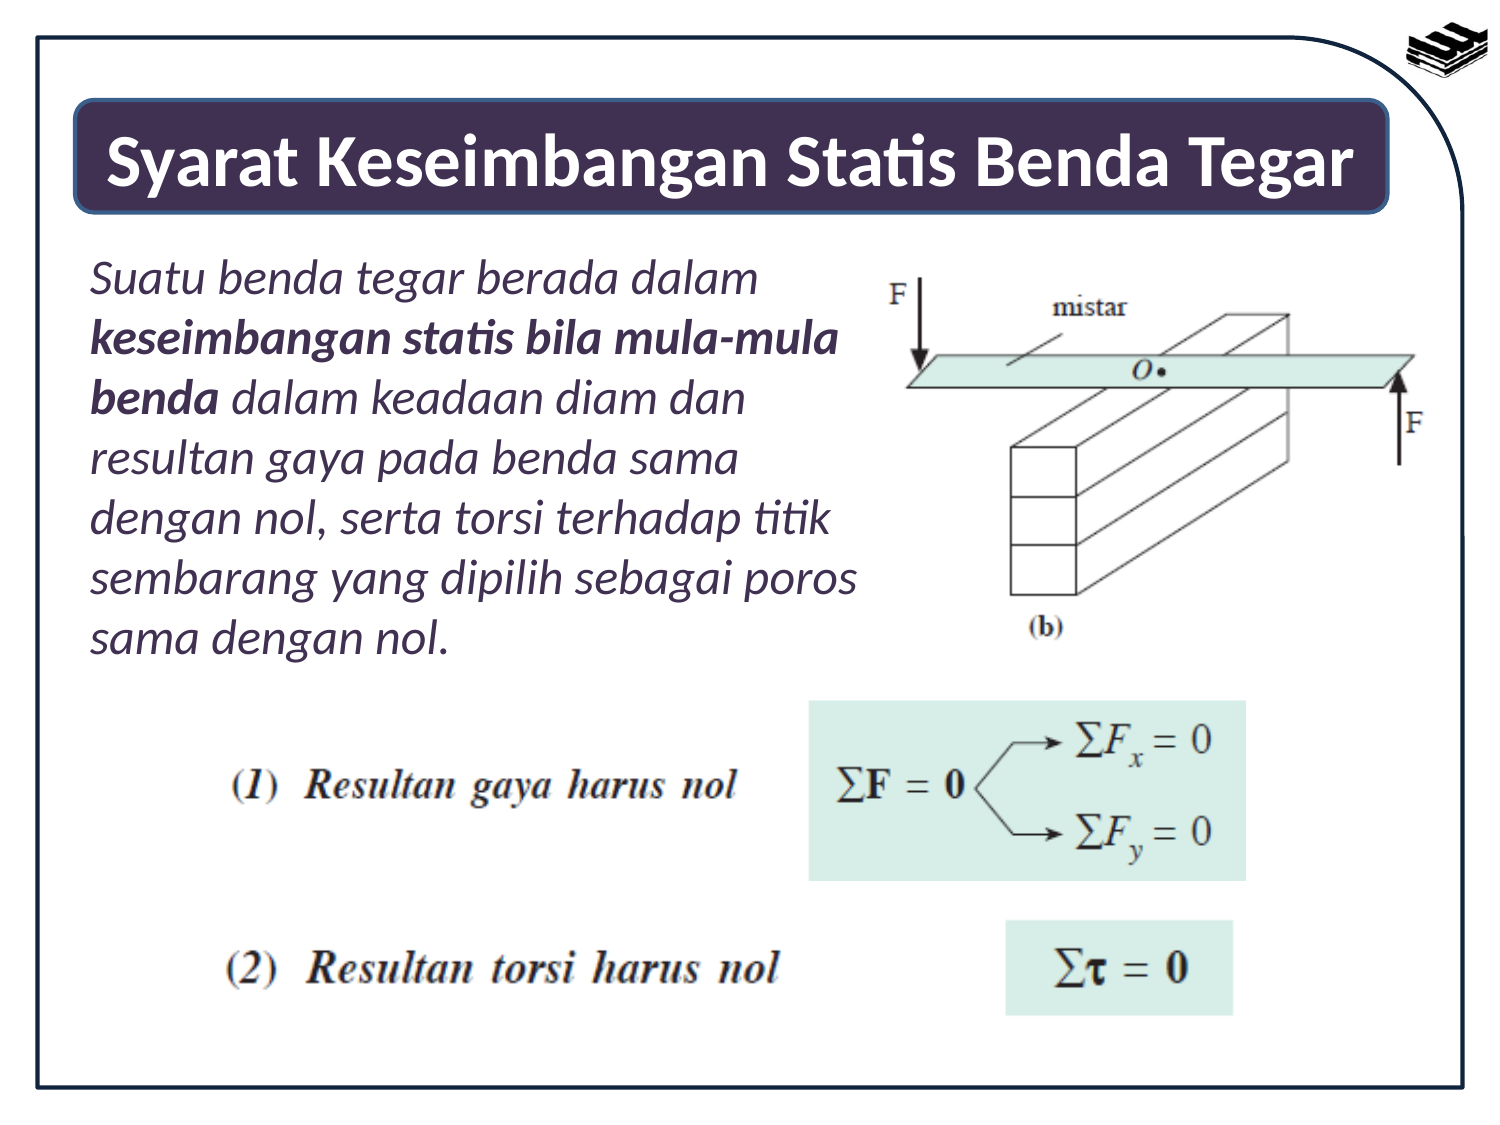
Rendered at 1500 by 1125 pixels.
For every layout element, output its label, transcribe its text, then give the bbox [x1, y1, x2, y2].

text_box Syarat Keseimbangan Statis Benda Tegar [72, 97, 1390, 215]
picture [212, 912, 1238, 1027]
picture [1406, 18, 1488, 78]
picture [224, 699, 1246, 881]
picture [880, 274, 1438, 651]
text_box Suatu benda tegar berada dalam keseimbangan statis bila mula-mula benda dalam keadaan diam dan resultan gaya pada benda sama dengan nol, serta torsi terhadap titik sembarang yang dipilih sebagai poros sama dengan nol. [75, 237, 875, 673]
